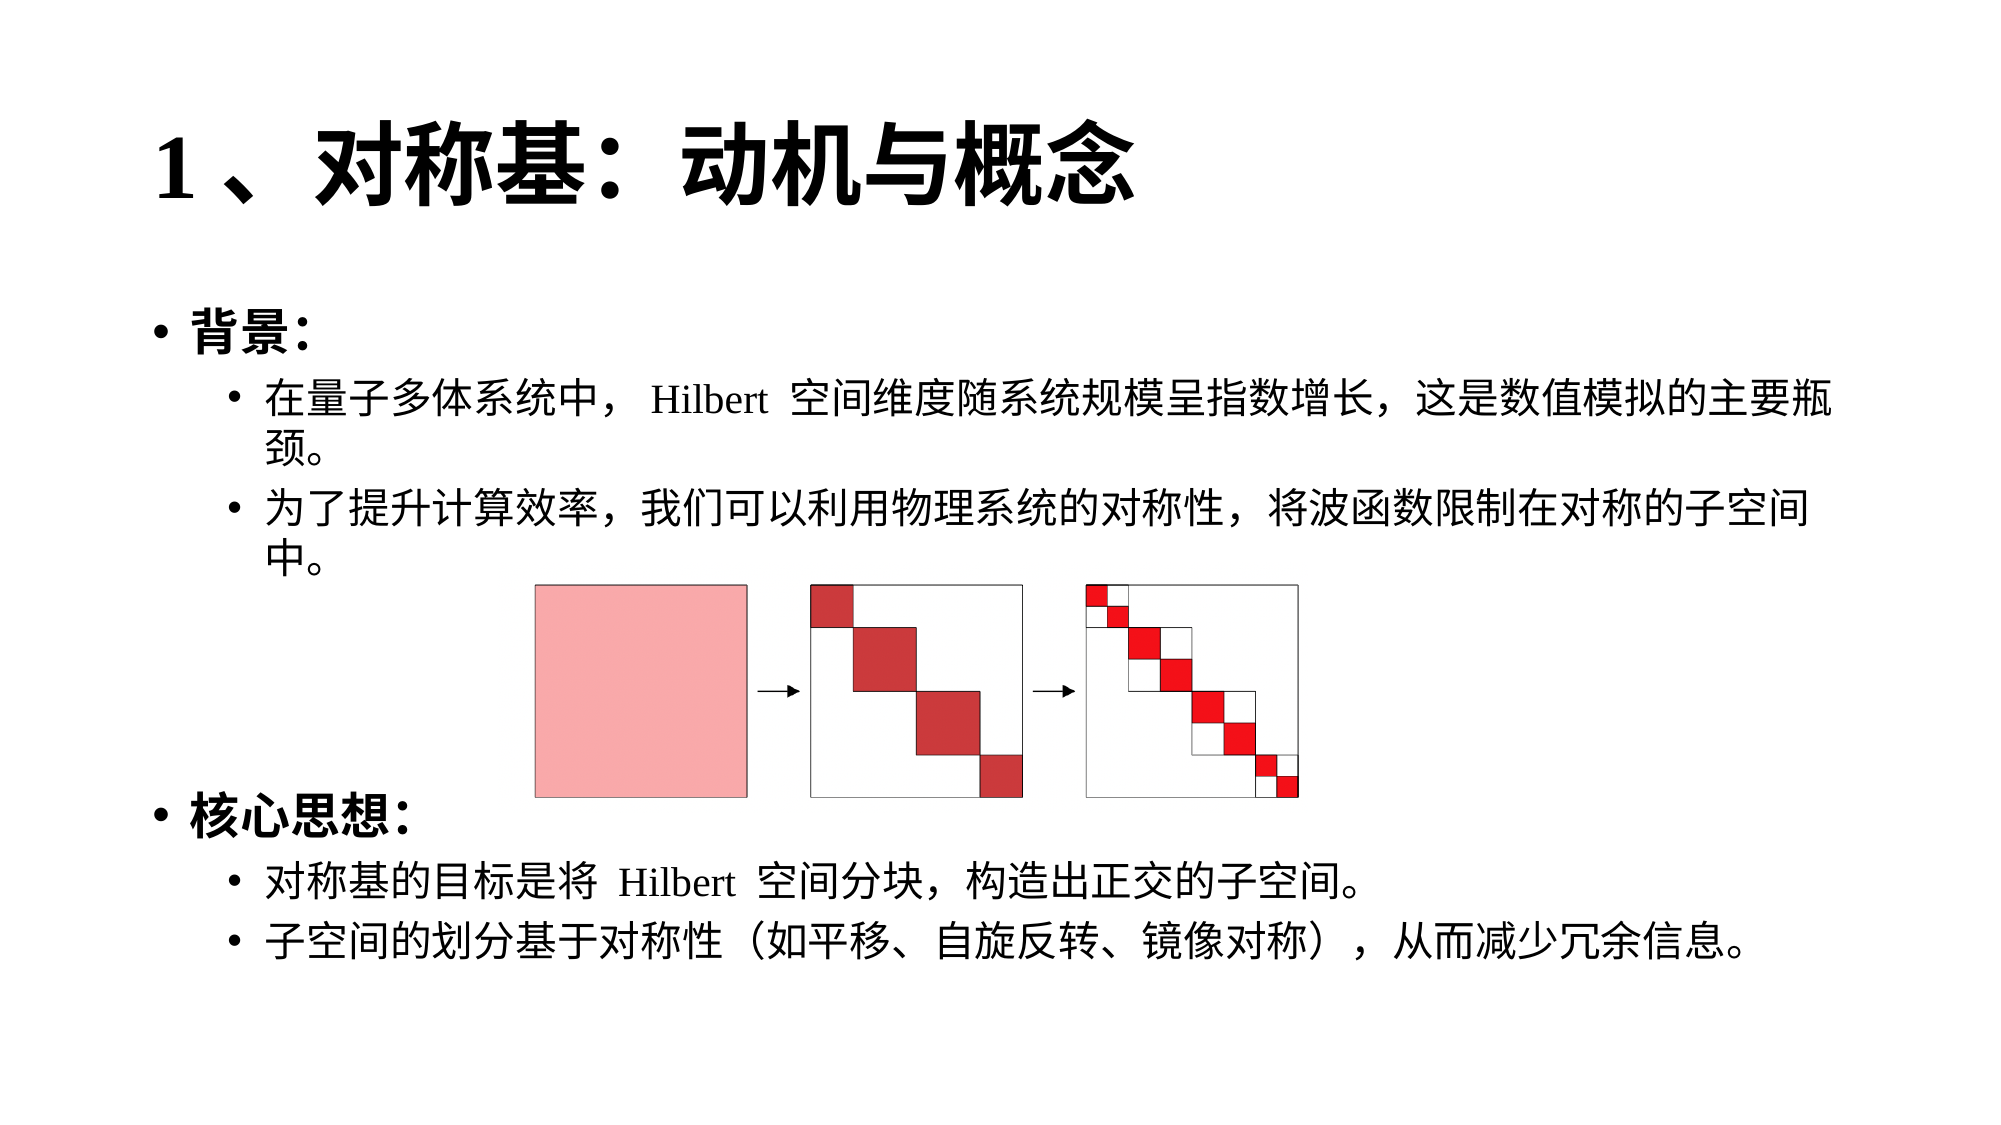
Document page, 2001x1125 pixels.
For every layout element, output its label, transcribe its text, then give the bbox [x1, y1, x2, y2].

picture [497, 562, 1308, 813]
list 背景： 在量子多体系统中，Hilbert 空间维度随系统规模呈指数增长，这是数值模拟的主要瓶颈。 为了提升计算效率，我们可以利用物理系统的对称性，将波函数限制在对称的子空间中。 核心思想： 对称基的目标是将 Hilbert 空间分块，构造出正交的子空间。 子空间的划分基于对称性（如平移、自旋反转、镜像对称），从而减少冗余信息。 [137, 299, 1863, 1014]
title 1、对称基：动机与概念 [137, 59, 1863, 278]
